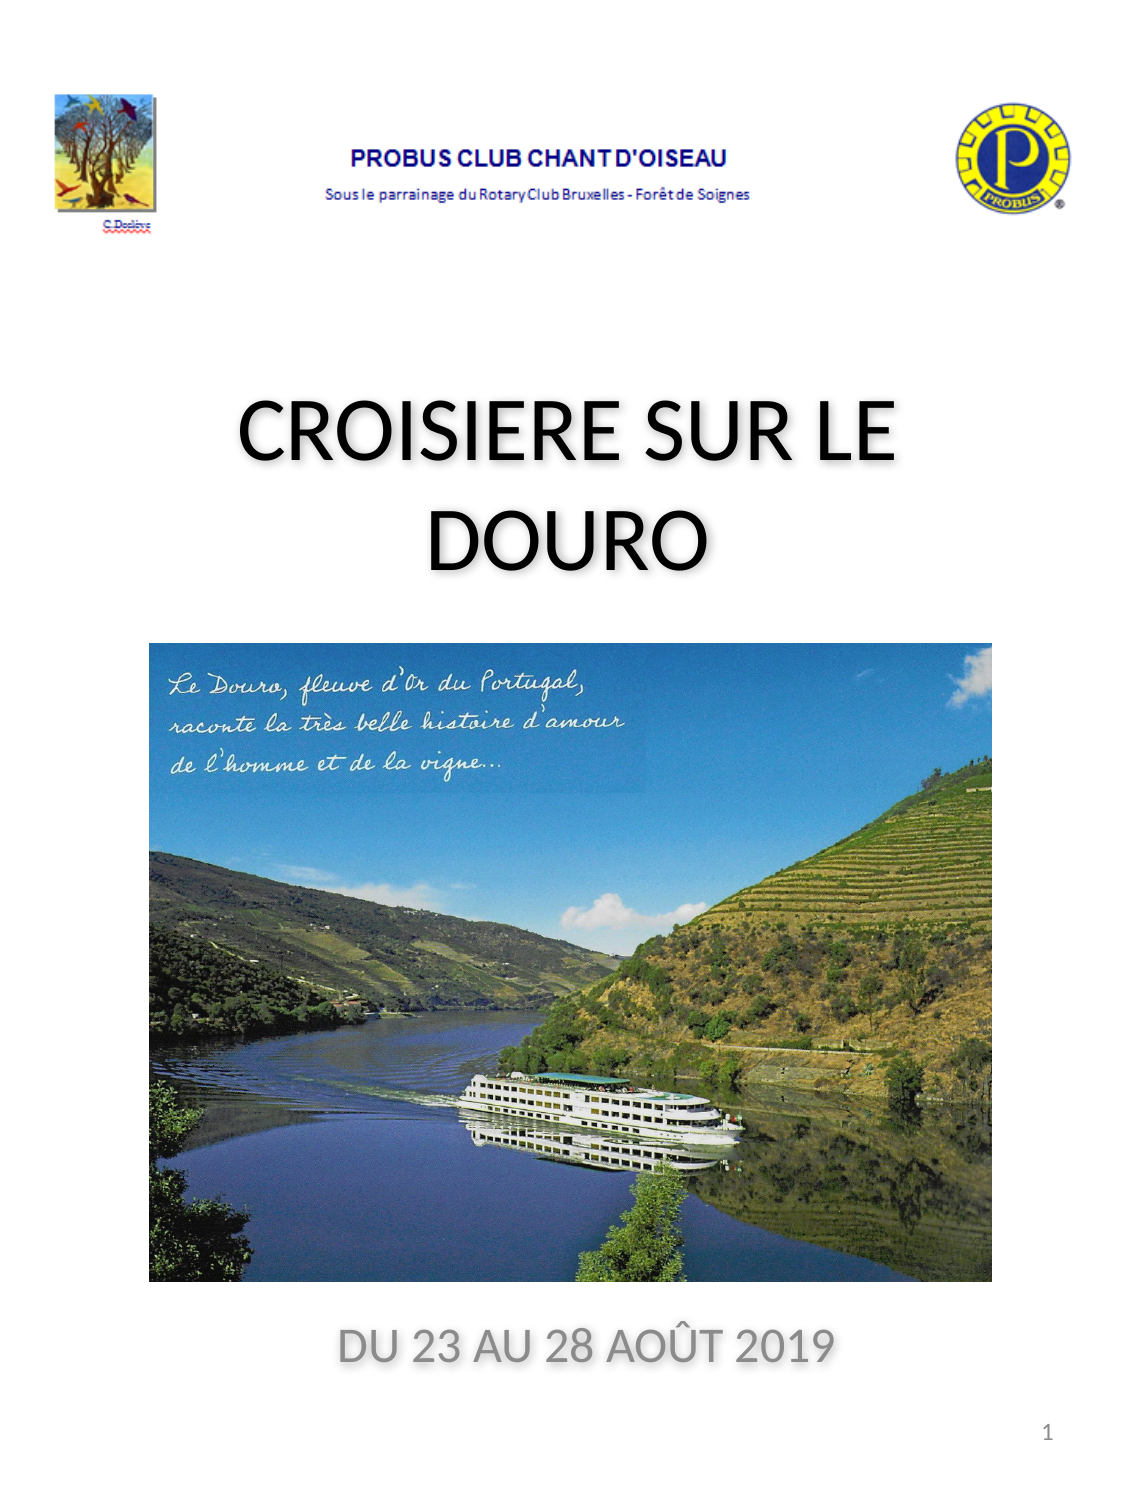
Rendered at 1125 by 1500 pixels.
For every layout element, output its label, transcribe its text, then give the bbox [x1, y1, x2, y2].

picture [148, 643, 992, 1282]
slide_number 1 [806, 1390, 1069, 1471]
subtitle DU 23 AU 28 AOÛT 2019 [164, 1305, 953, 1500]
picture [30, 5, 1106, 277]
title CROISIERE SUR LE DOURO [116, 360, 1020, 597]
